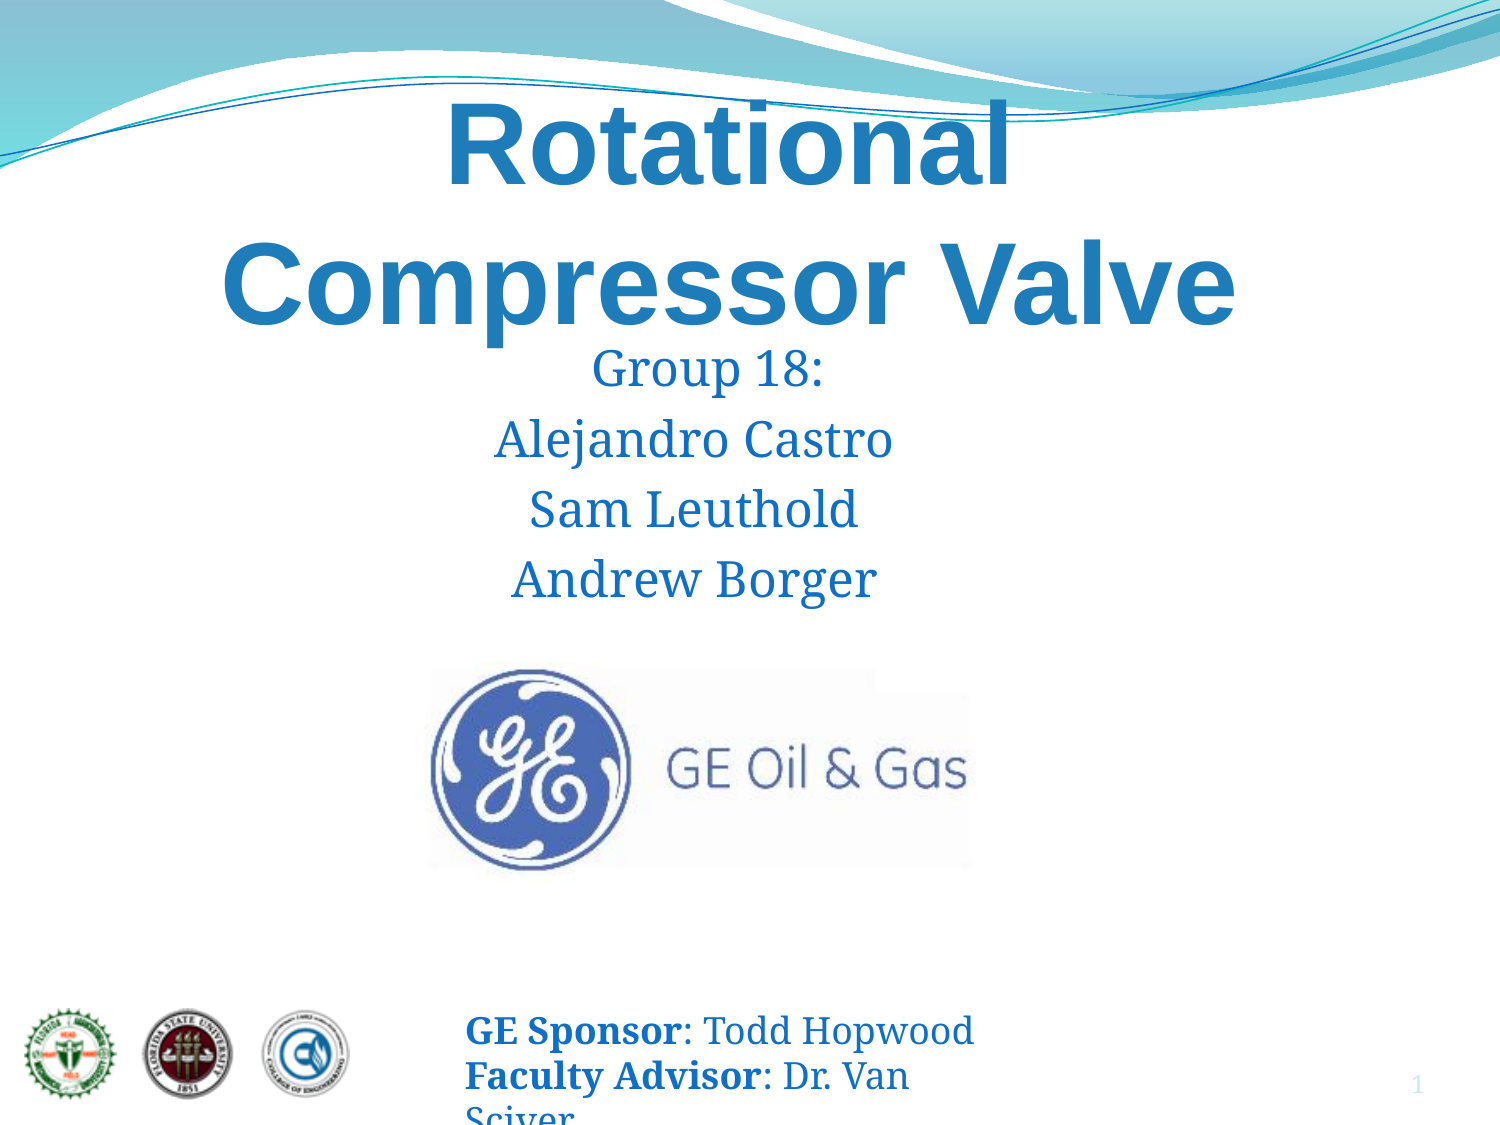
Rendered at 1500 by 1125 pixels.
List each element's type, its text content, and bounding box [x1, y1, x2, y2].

slide_number 1 [1299, 1042, 1425, 1103]
title Rotational Compressor Valve [87, 87, 1376, 488]
text_box GE Sponsor: Todd Hopwood Faculty Advisor: Dr. Van Sciver [450, 999, 1000, 1125]
subtitle Group 18: Alejandro Castro Sam Leuthold Andrew Borger [450, 324, 950, 661]
picture [24, 1008, 351, 1103]
picture [424, 662, 988, 882]
